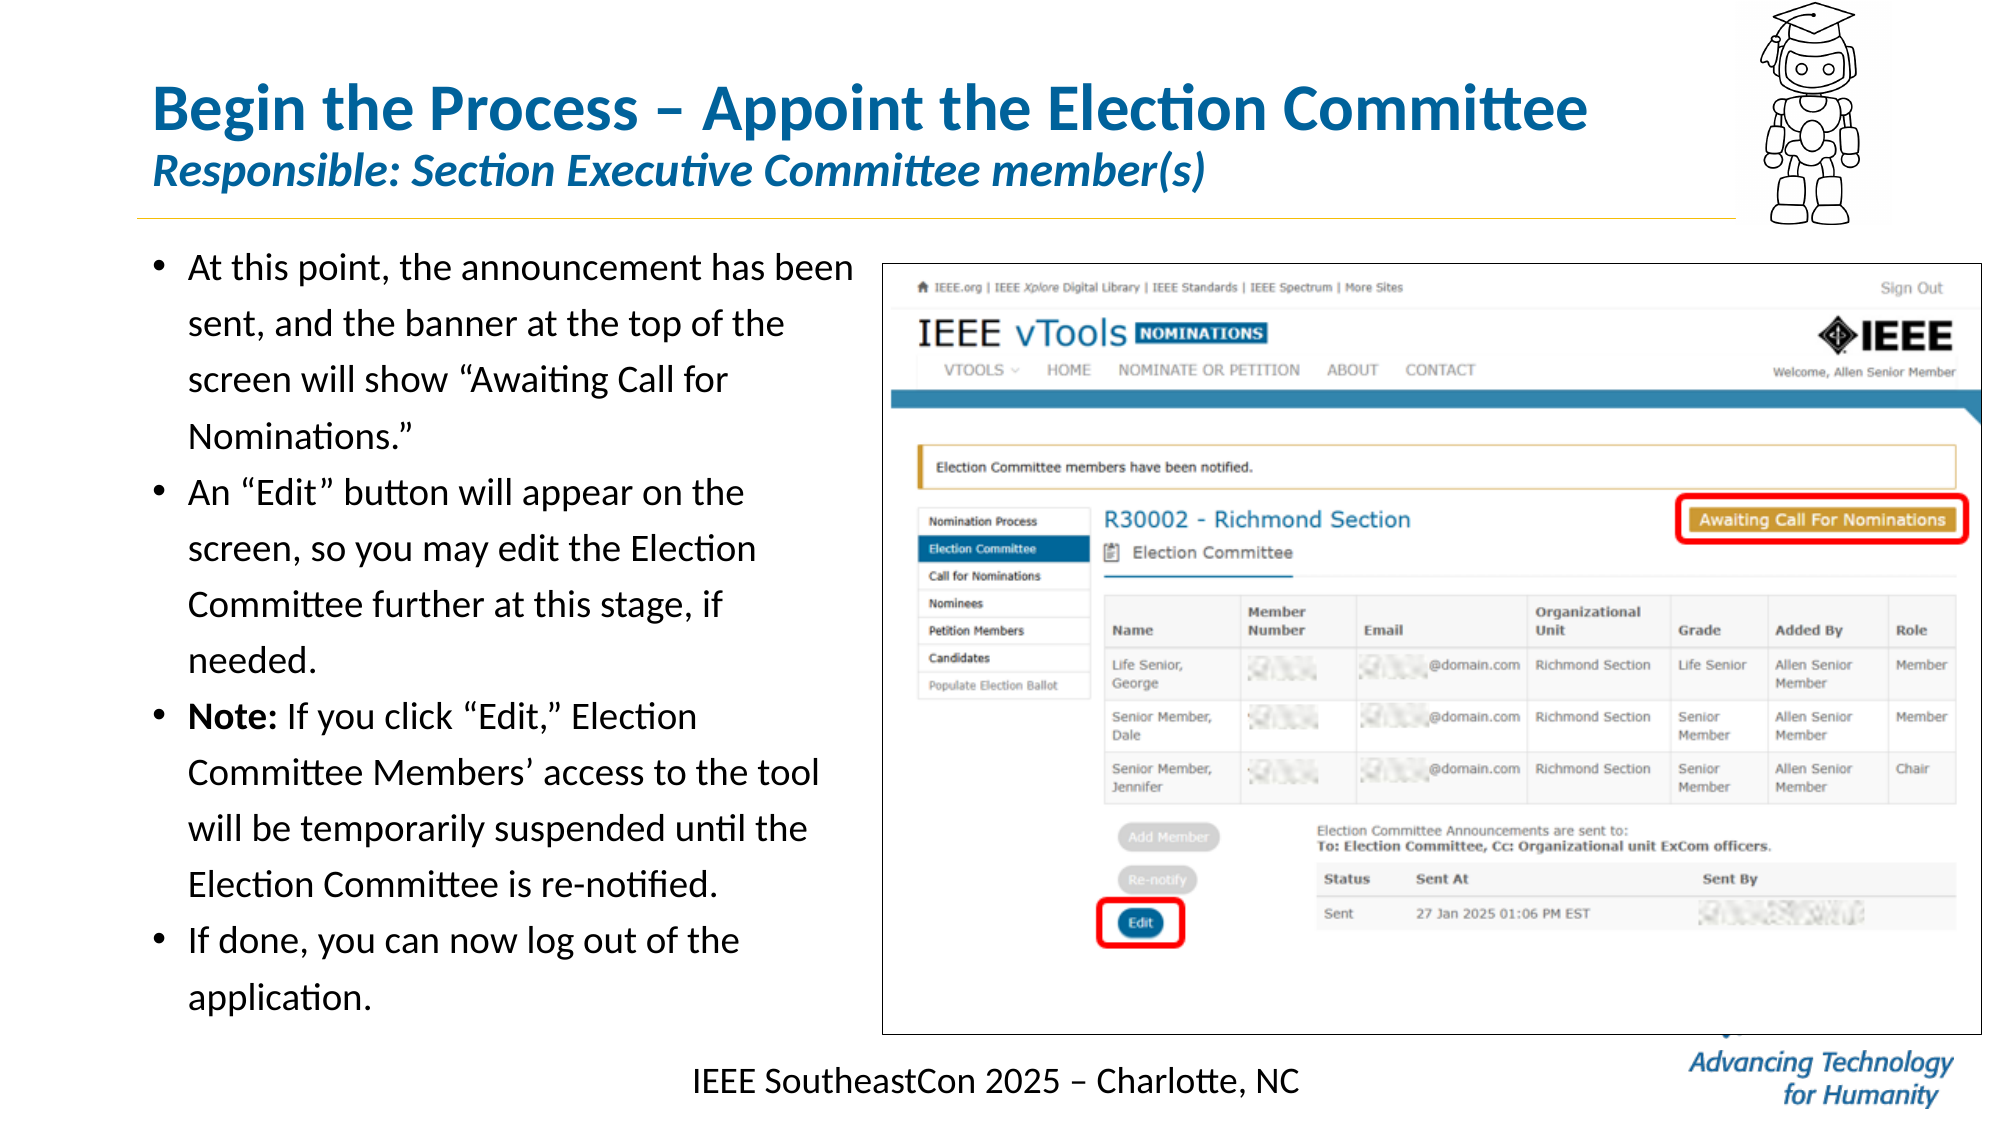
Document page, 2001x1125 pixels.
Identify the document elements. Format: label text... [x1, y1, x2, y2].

list At this point, the announcement has been sent, and the banner at the top of the screen will show “Awaiting Call for Nominations.” An “Edit” button will appear on the screen, so you may edit the Election Committee further at this stage, if needed. Note: If you click “Edit,” Election Committee Members’ access to the tool will be temporarily suspended until the Election Committee is re-notified. If done, you can now log out of the application. [137, 224, 873, 1035]
title Begin the Process – Appoint the Election Committee Responsible: Section Executive Committee member(s) [137, 59, 1677, 210]
picture [882, 263, 1982, 1109]
